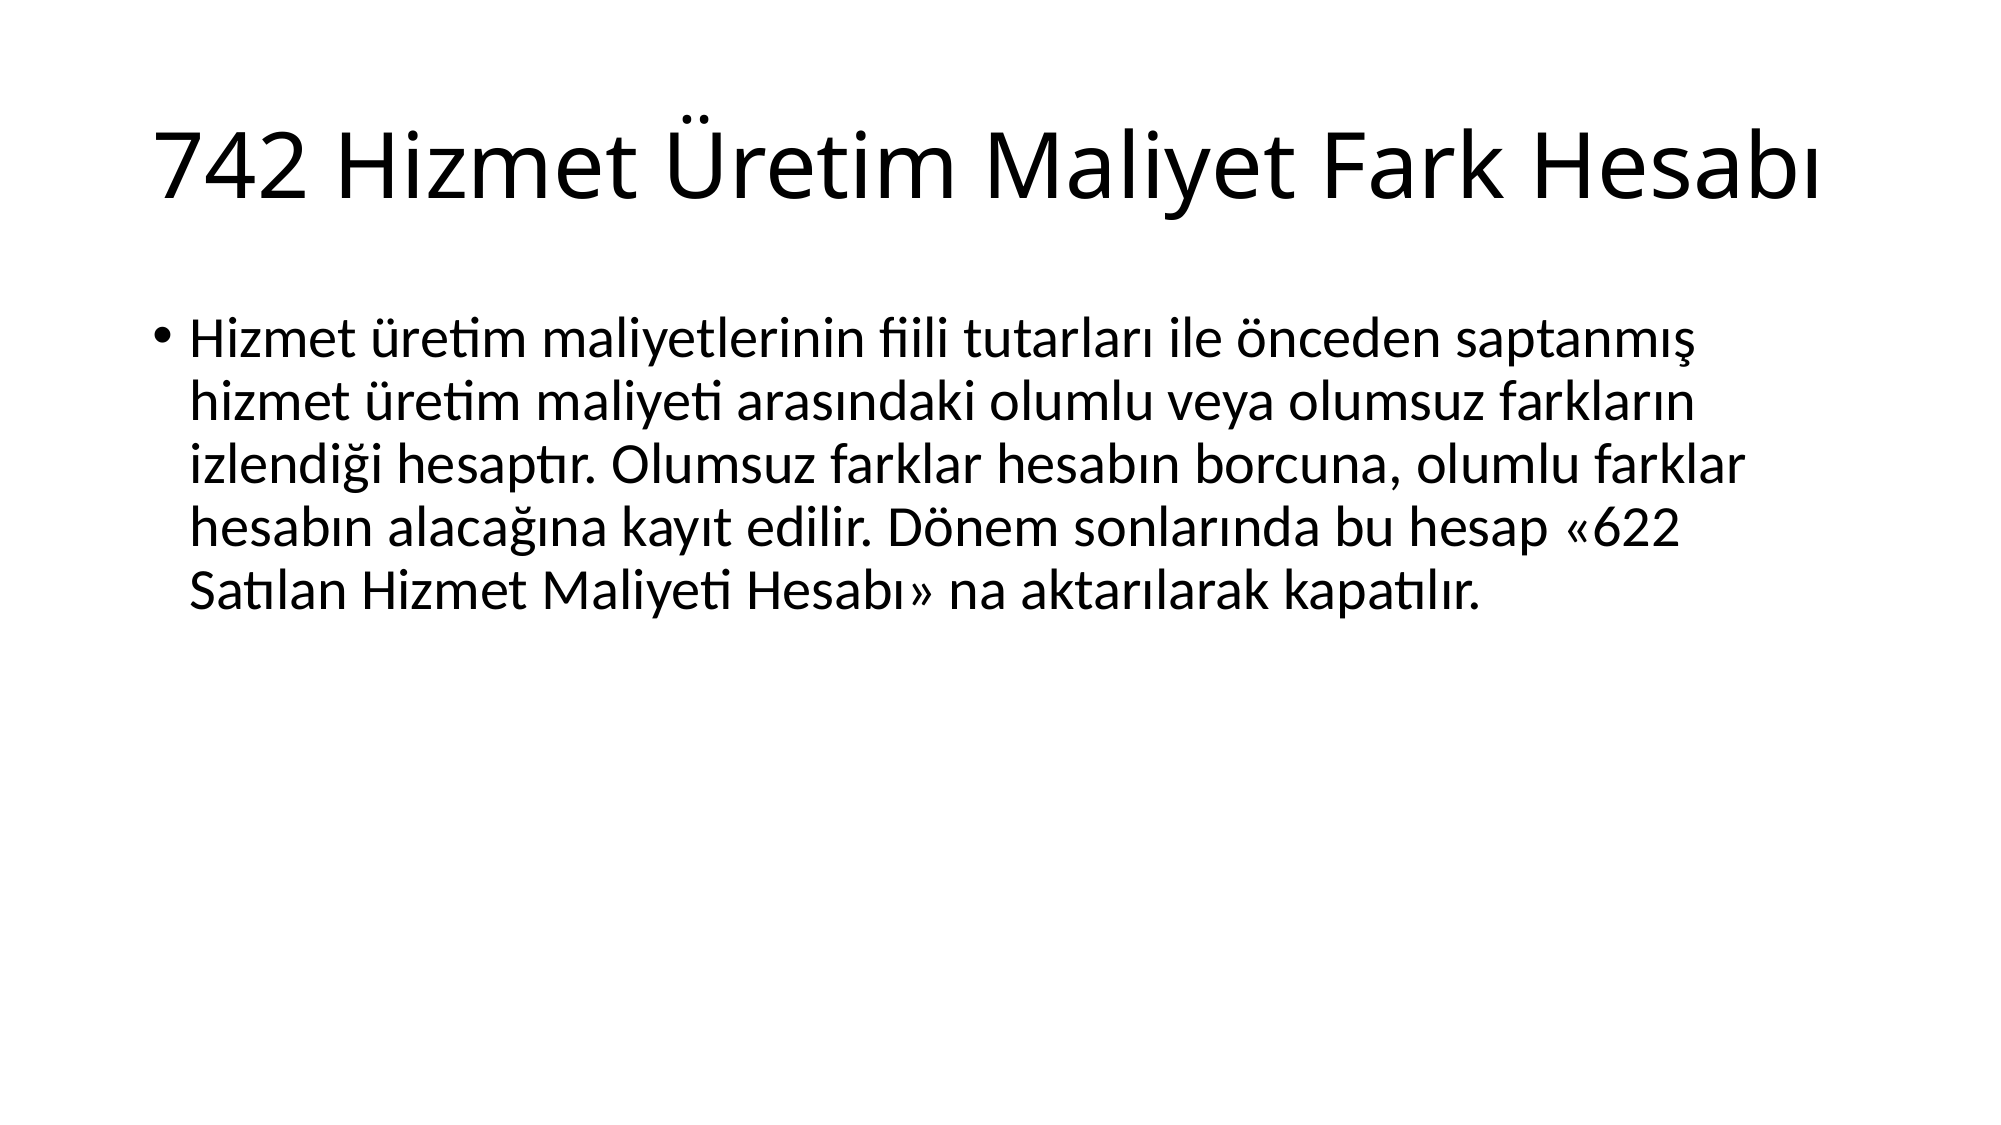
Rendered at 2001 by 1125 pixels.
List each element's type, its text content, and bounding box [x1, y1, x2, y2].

list Hizmet üretim maliyetlerinin fiili tutarları ile önceden saptanmış hizmet üretim maliyeti arasındaki olumlu veya olumsuz farkların izlendiği hesaptır. Olumsuz farklar hesabın borcuna, olumlu farklar hesabın alacağına kayıt edilir. Dönem sonlarında bu hesap «622 Satılan Hizmet Maliyeti Hesabı» na aktarılarak kapatılır. [137, 299, 1863, 1014]
title 742 Hizmet Üretim Maliyet Fark Hesabı [137, 59, 1863, 278]
